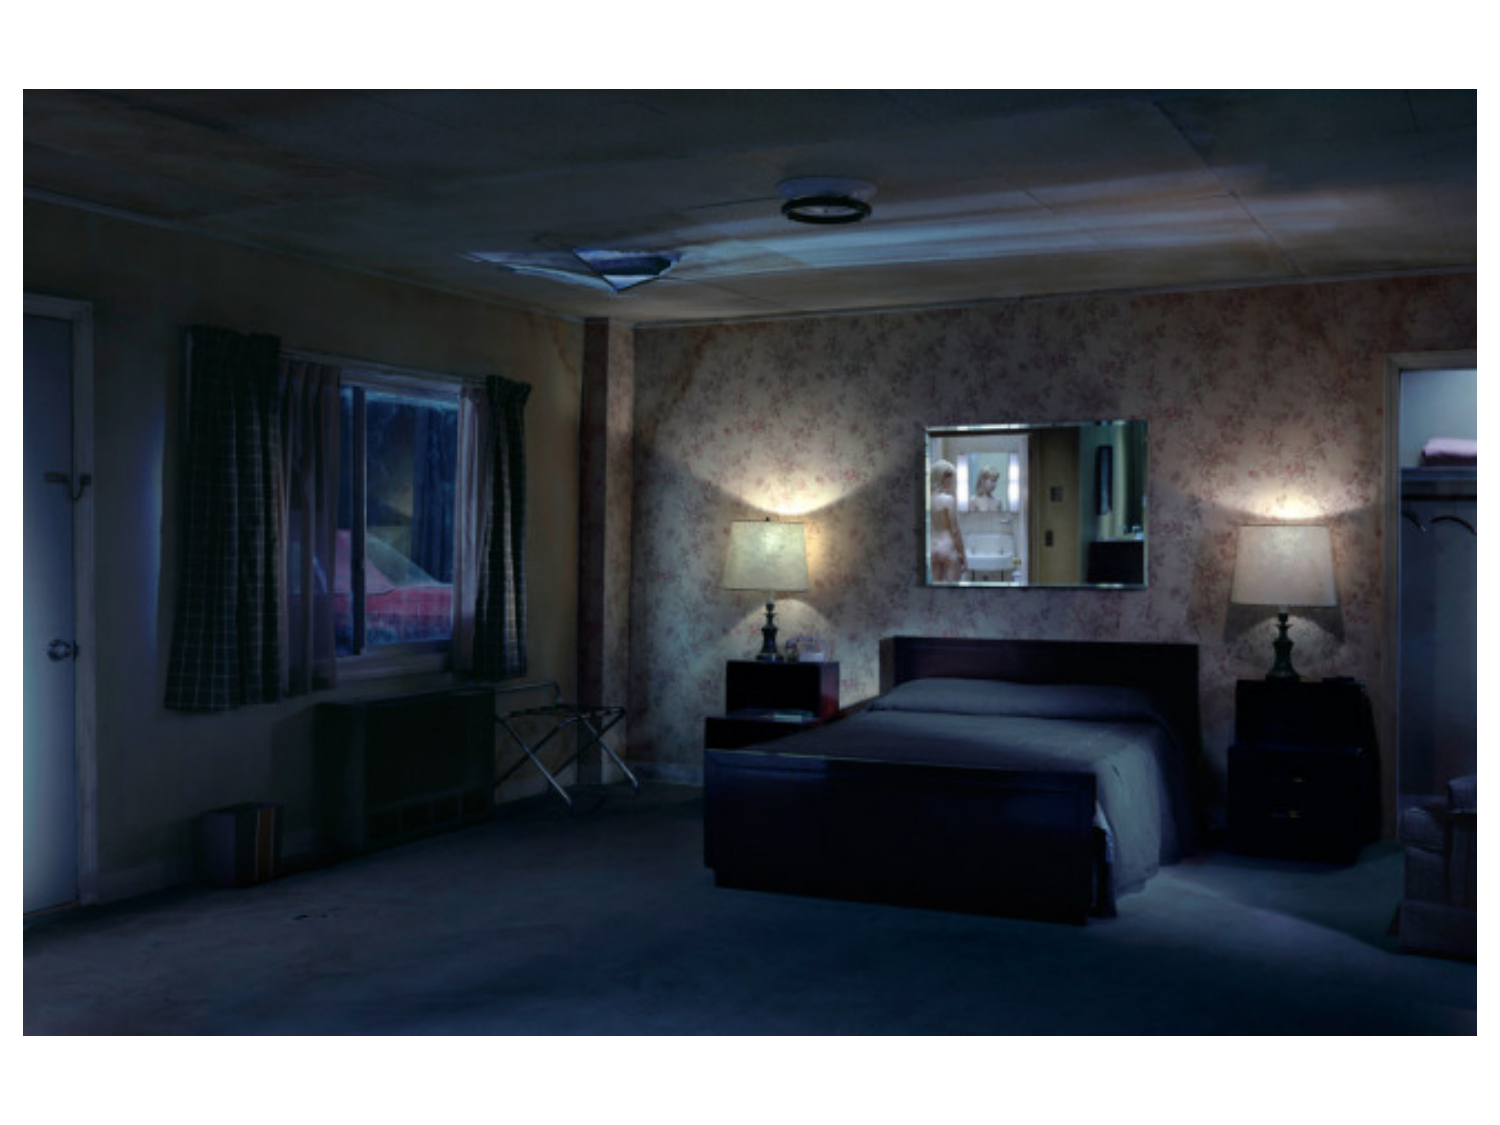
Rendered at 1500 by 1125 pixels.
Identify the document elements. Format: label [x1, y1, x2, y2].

picture [22, 89, 1478, 1036]
